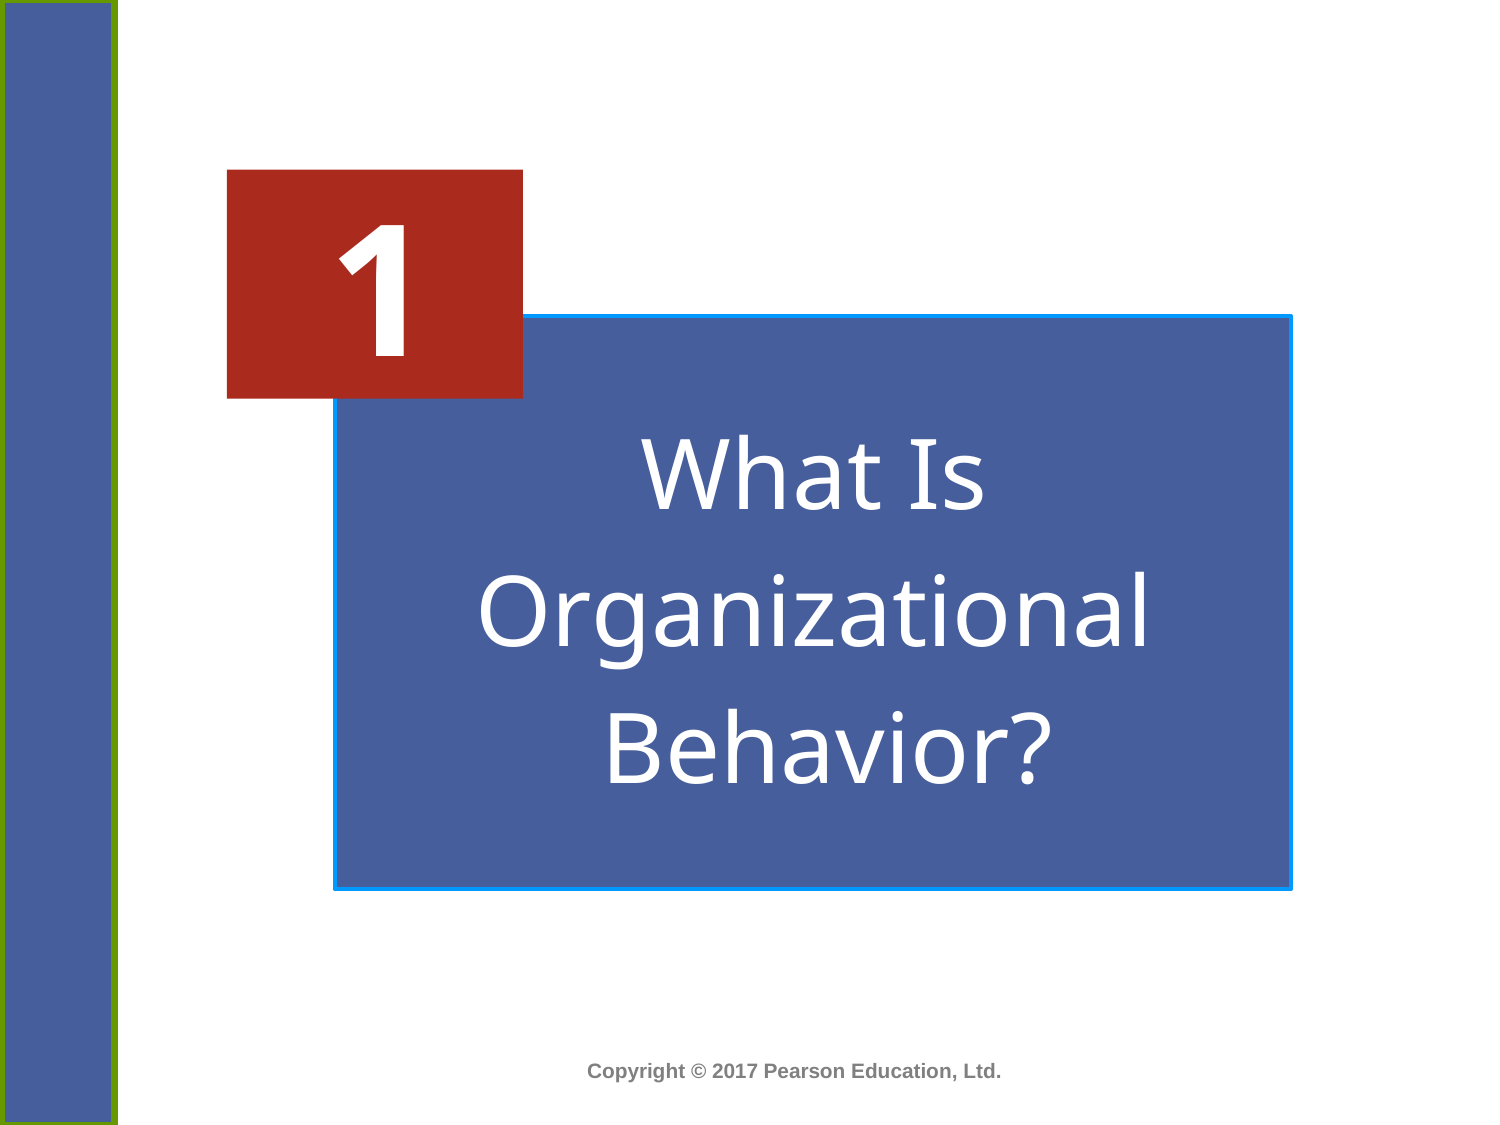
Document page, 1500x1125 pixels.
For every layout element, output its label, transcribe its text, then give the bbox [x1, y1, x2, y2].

text_box 1 [313, 166, 449, 401]
subtitle What Is Organizational Behavior? [303, 350, 1334, 814]
